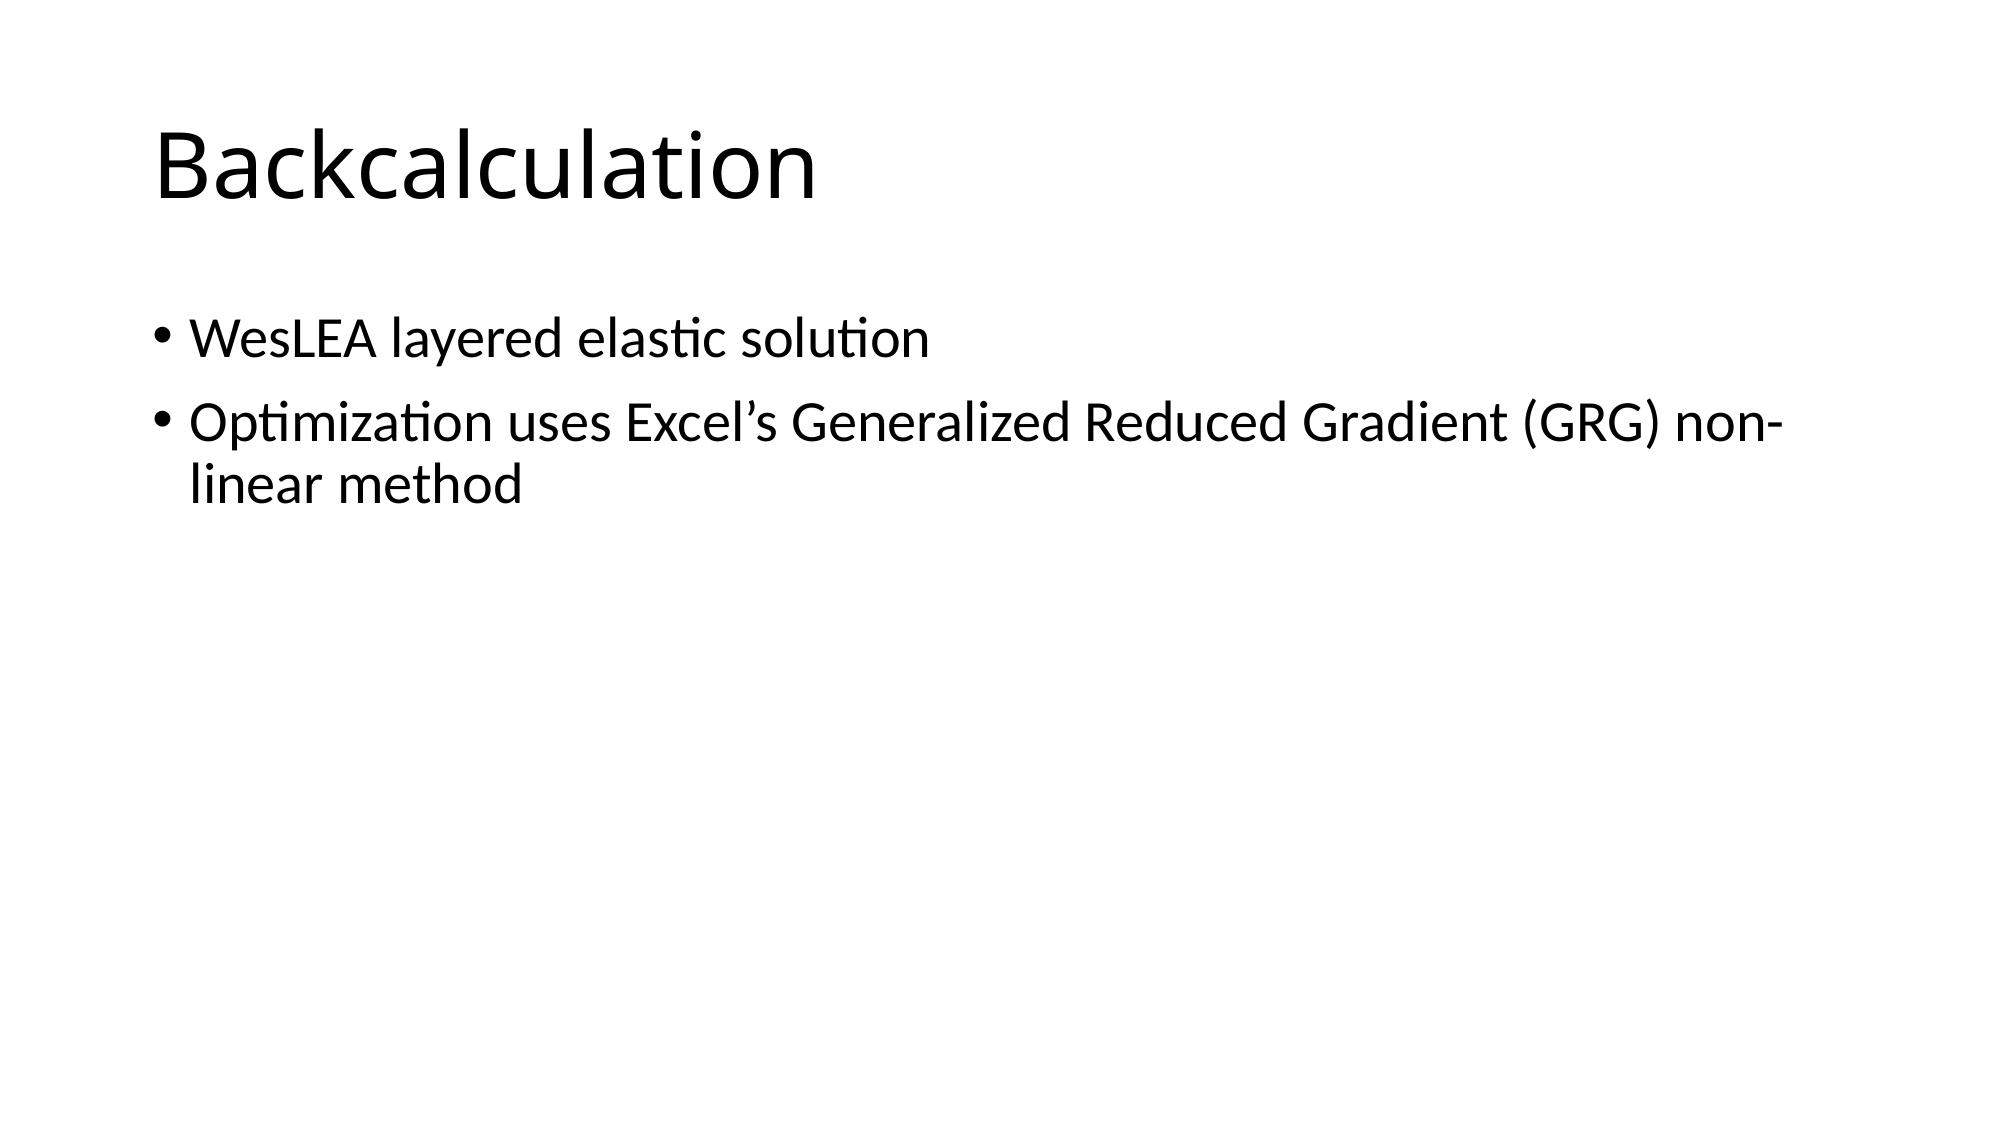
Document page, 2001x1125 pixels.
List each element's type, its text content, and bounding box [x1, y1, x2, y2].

list WesLEA layered elastic solution Optimization uses Excel’s Generalized Reduced Gradient (GRG) non-linear method [137, 299, 1863, 554]
title Backcalculation [137, 59, 1863, 278]
